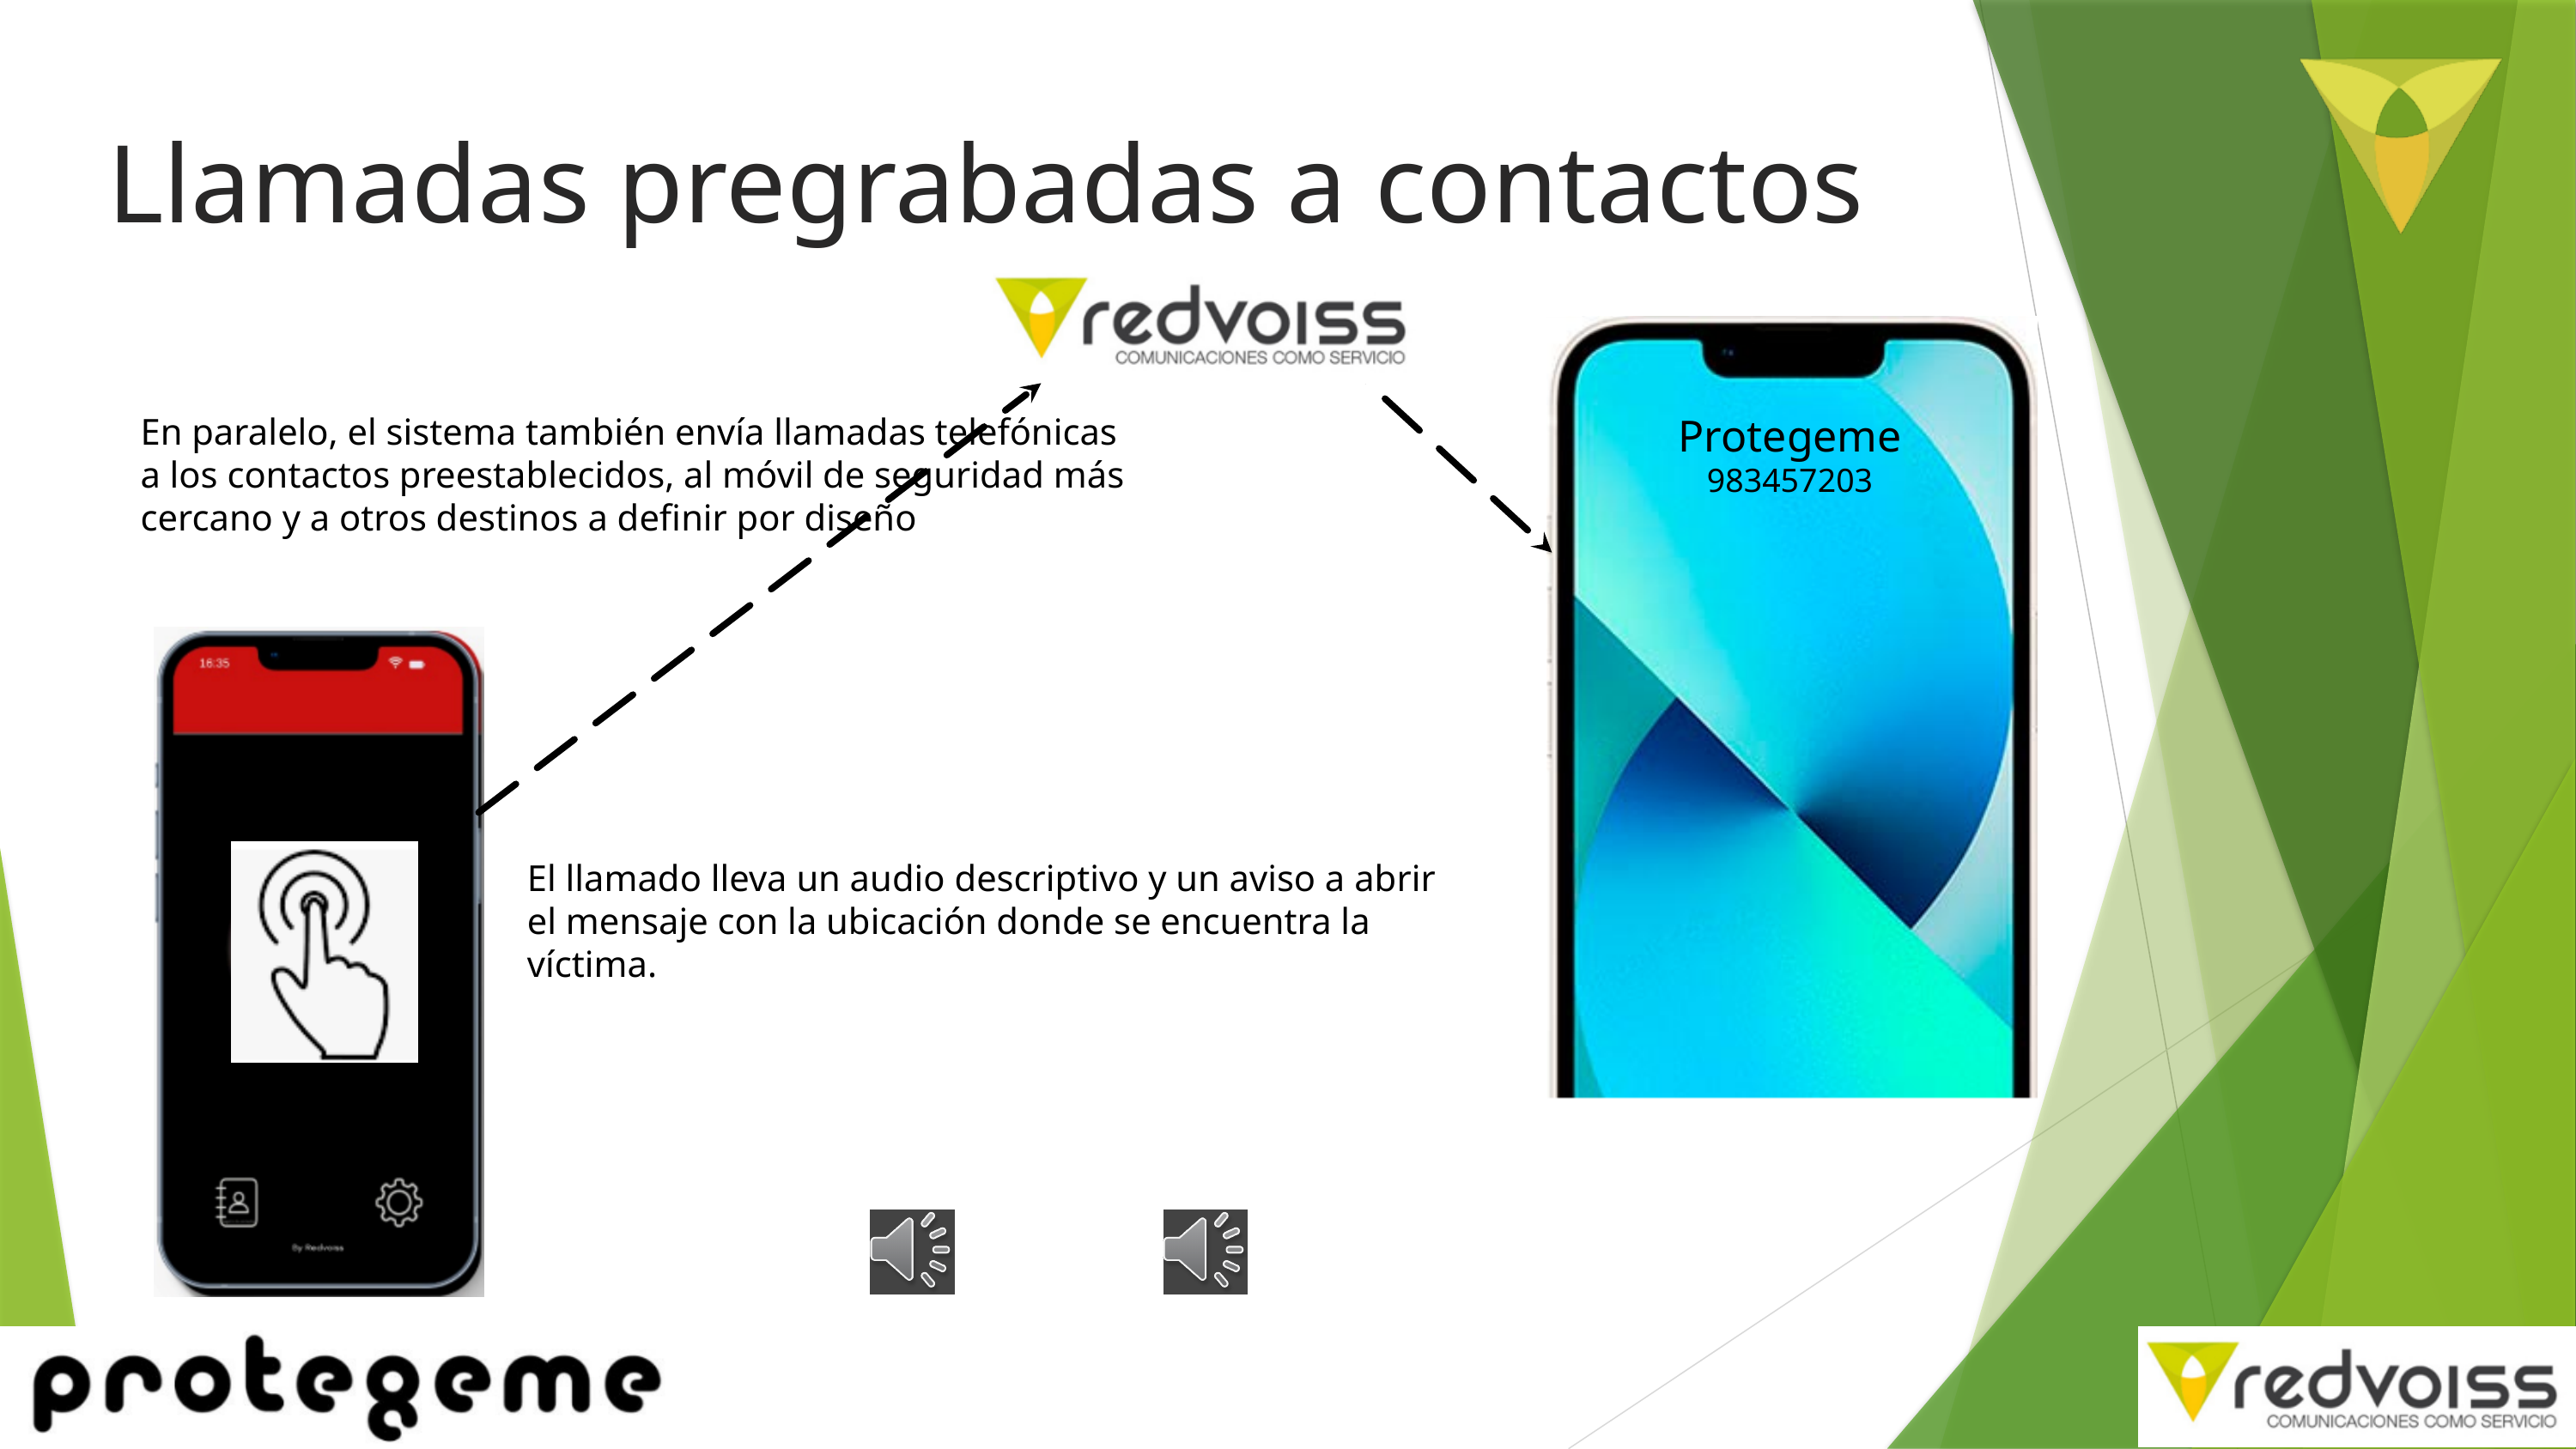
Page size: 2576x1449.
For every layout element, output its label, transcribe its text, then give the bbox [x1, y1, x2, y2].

picture [2138, 1325, 2576, 1448]
text_box En paralelo, el sistema también envía llamadas telefónicas a los contactos preestablecidos, al móvil de seguridad más cercano y a otros destinos a definir por diseño [1045, 403, 1138, 544]
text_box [477, 382, 1042, 814]
text_box Llamadas pregrabadas a contactos [106, 102, 1920, 245]
text_box En paralelo, el sistema también envía llamadas telefónicas a los contactos preestablecidos, al móvil de seguridad más cercano y a otros destinos a definir por diseño [127, 403, 474, 544]
picture [0, 1325, 677, 1449]
picture [2299, 54, 2506, 235]
text_box El llamado lleva un audio descriptivo y un aviso a abrir el mensaje con la ubicación donde se encuentra la víctima. [514, 848, 1486, 991]
picture [868, 1208, 956, 1295]
picture [153, 626, 485, 1298]
picture [986, 262, 1425, 384]
picture [1546, 315, 2038, 1102]
picture [1162, 1208, 1249, 1295]
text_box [1330, 348, 1552, 554]
